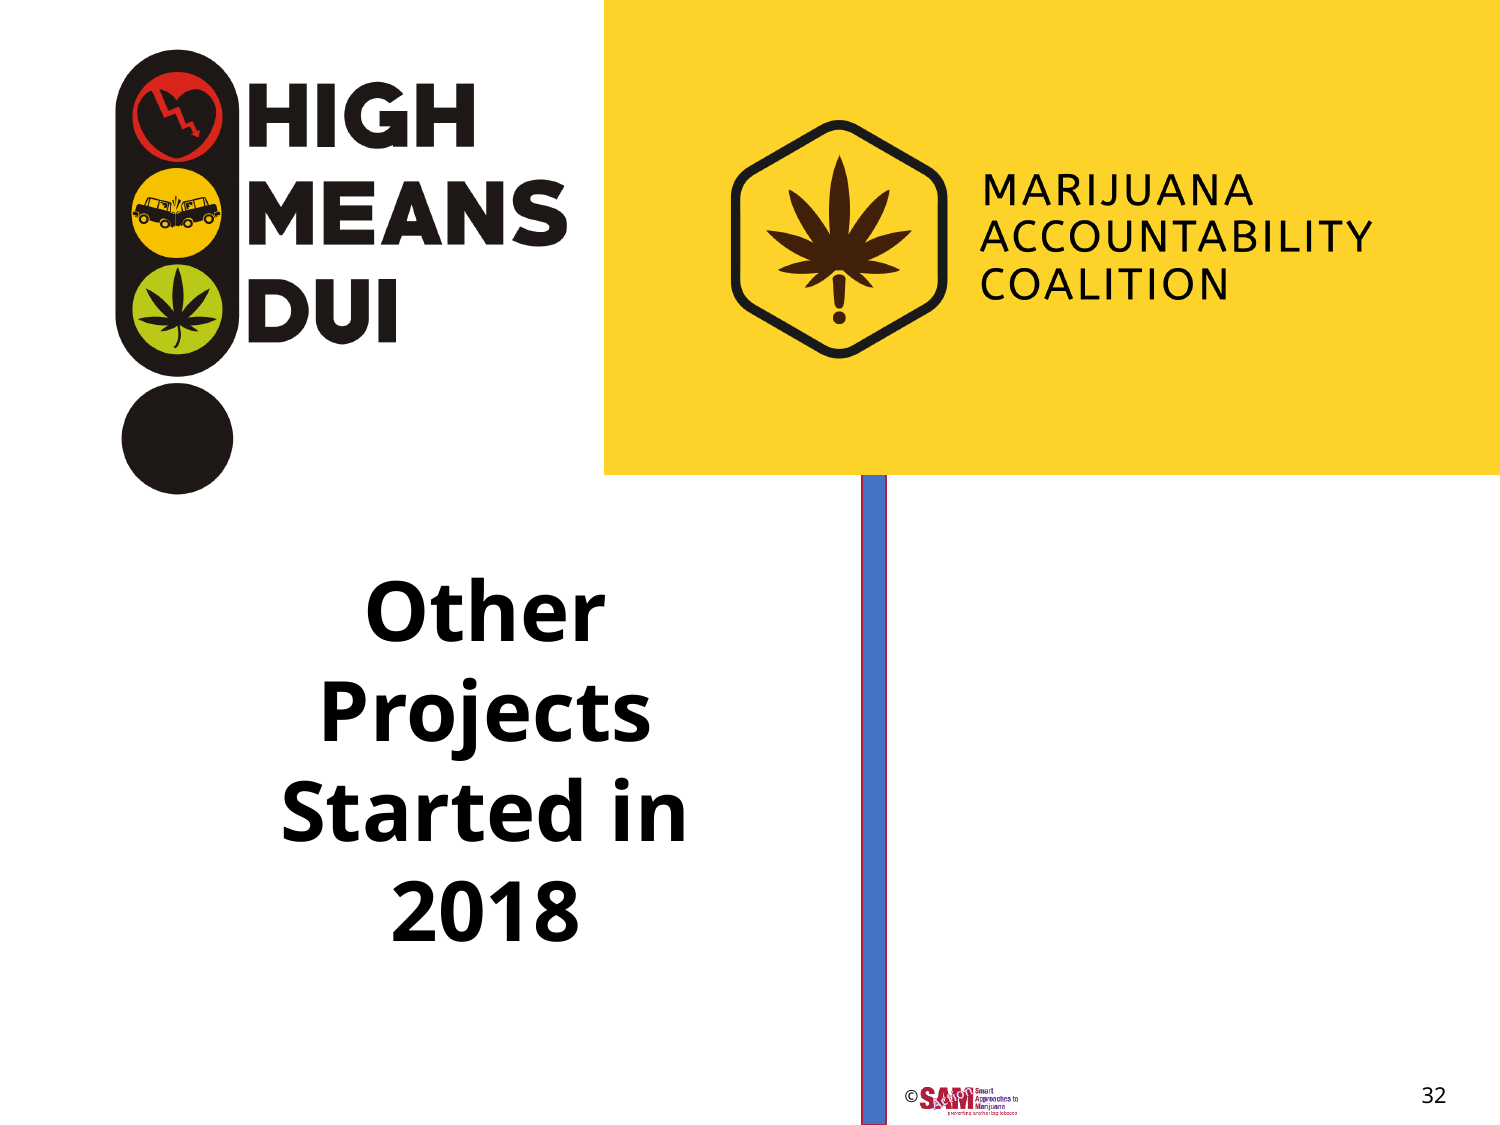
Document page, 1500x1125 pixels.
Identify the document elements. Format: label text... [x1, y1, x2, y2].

text_box Other Projects Started in 2018 [204, 576, 767, 1055]
picture [919, 1075, 1018, 1118]
picture [0, 0, 1500, 576]
